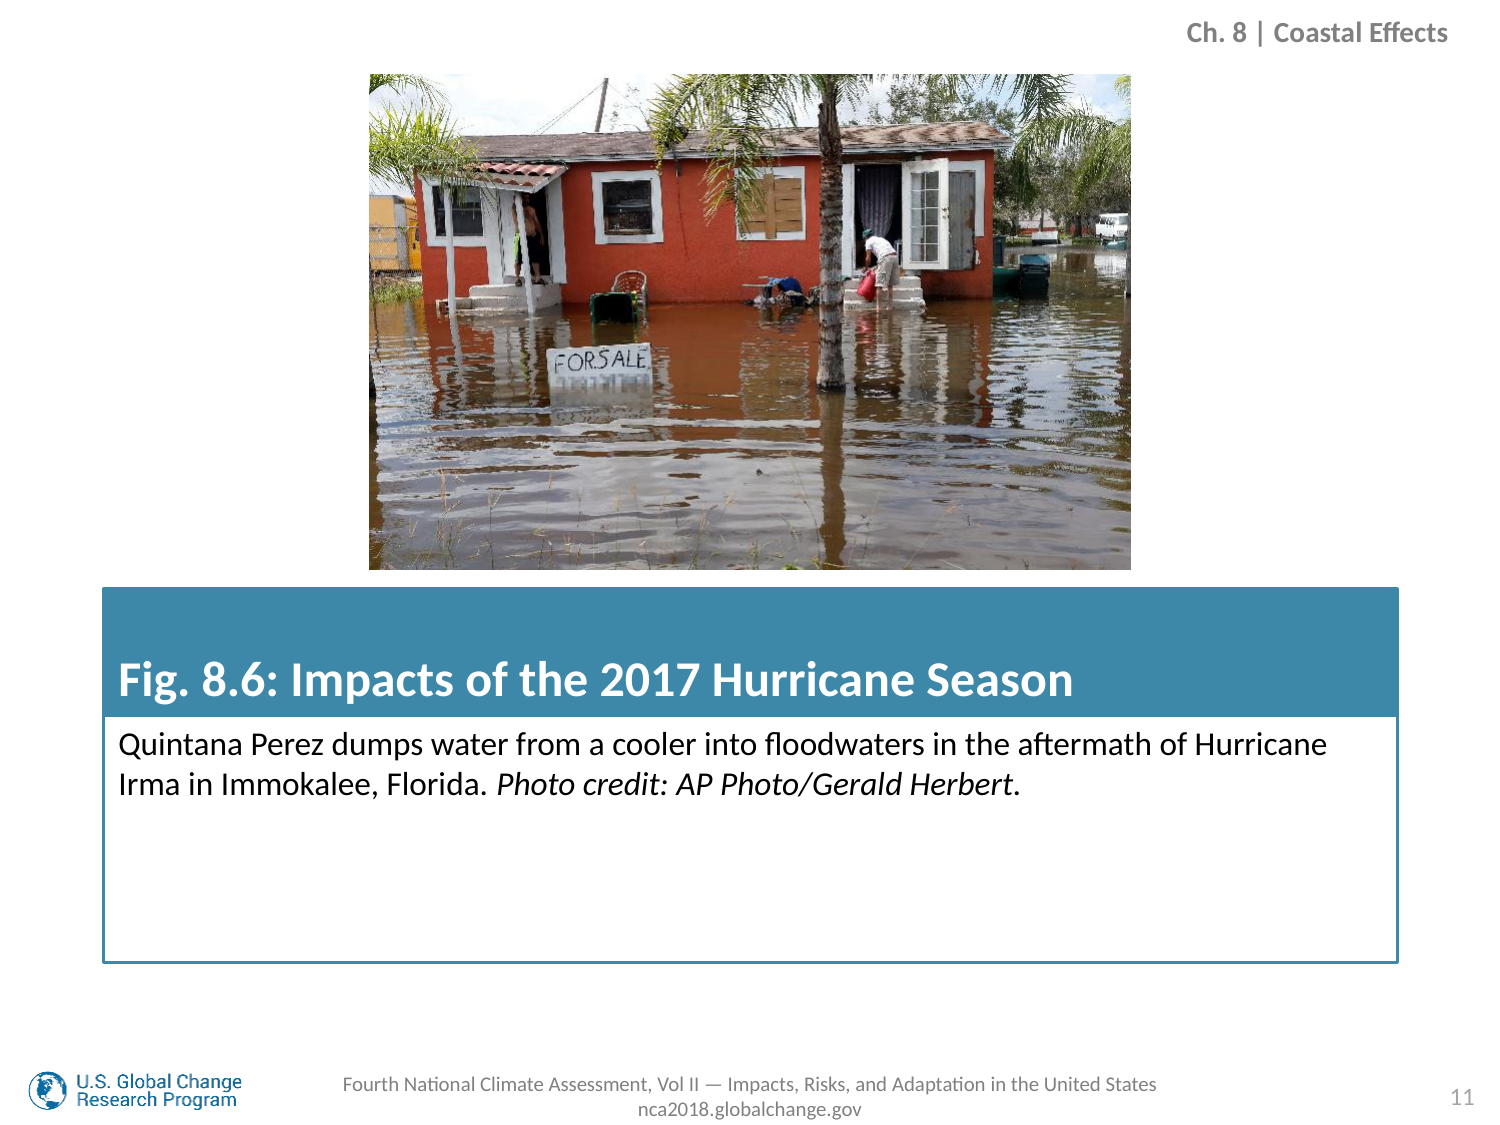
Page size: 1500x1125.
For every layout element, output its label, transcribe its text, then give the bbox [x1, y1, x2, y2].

picture [21, 1065, 245, 1116]
list Ch. 8 | Coastal Effects [34, 10, 1464, 57]
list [369, 74, 1131, 570]
list Quintana Perez dumps water from a cooler into floodwaters in the aftermath of Hurricane Irma in Immokalee, Florida. Photo credit: AP Photo/Gerald Herbert. [102, 713, 1399, 964]
title Fig. 8.6: Impacts of the 2017 Hurricane Season [102, 587, 1399, 713]
